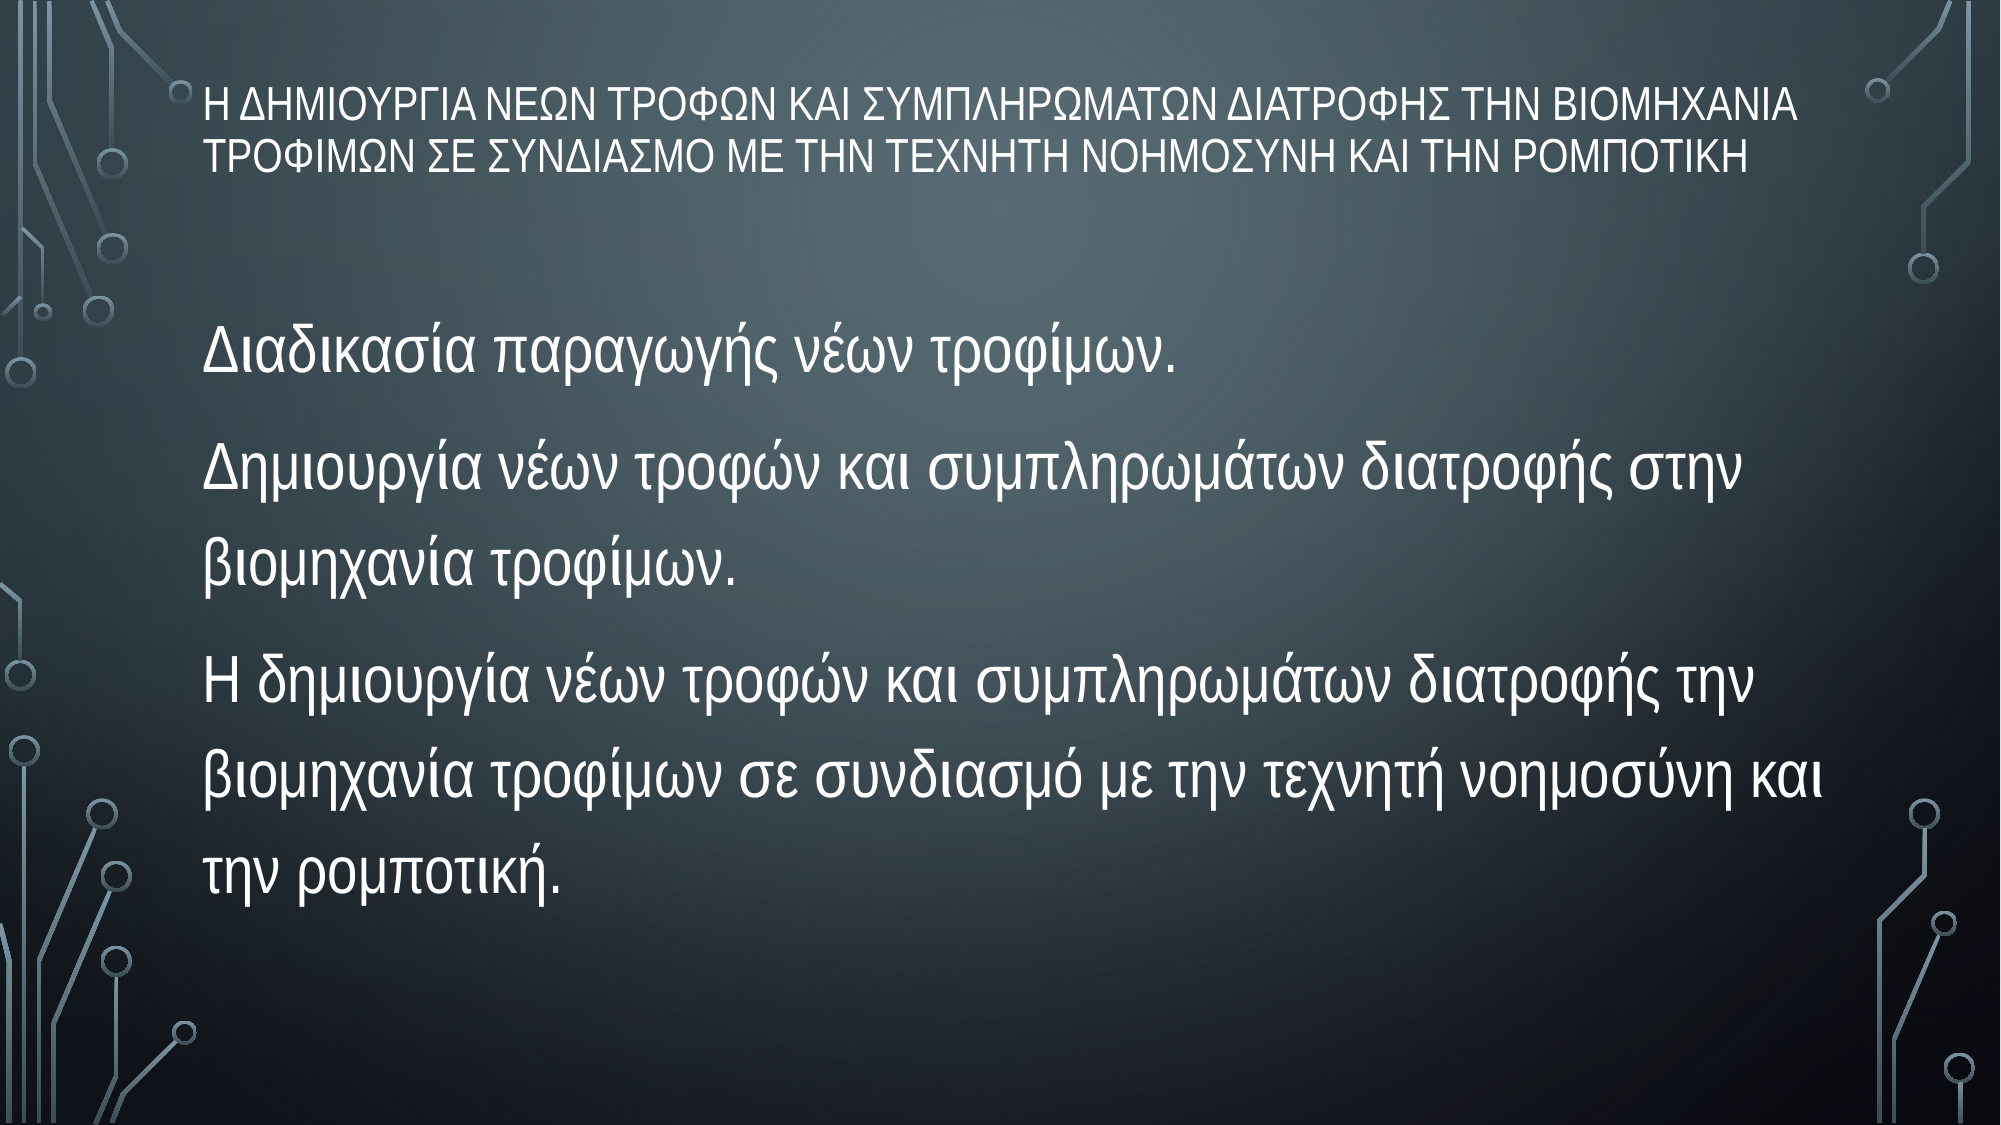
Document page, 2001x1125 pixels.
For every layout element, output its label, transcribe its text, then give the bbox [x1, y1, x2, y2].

title Η δημιουργια νεων τροφων και συμπληρωματων διατροφης την βιομηχανια τροφιμων σε συνδιασμο με την τεχνητη νοημοσυνη και την ρομποτικη [187, 49, 1892, 214]
list Διαδικασία παραγωγής νέων τροφίμων. Δημιουργία νέων τροφών και συμπληρωμάτων διατροφής στην βιομηχανία τροφίμων. Η δημιουργία νέων τροφών και συμπληρωμάτων διατροφής την βιομηχανία τροφίμων σε συνδιασμό με την τεχνητή νοημοσύνη και την ρομποτική. [187, 282, 1865, 1016]
